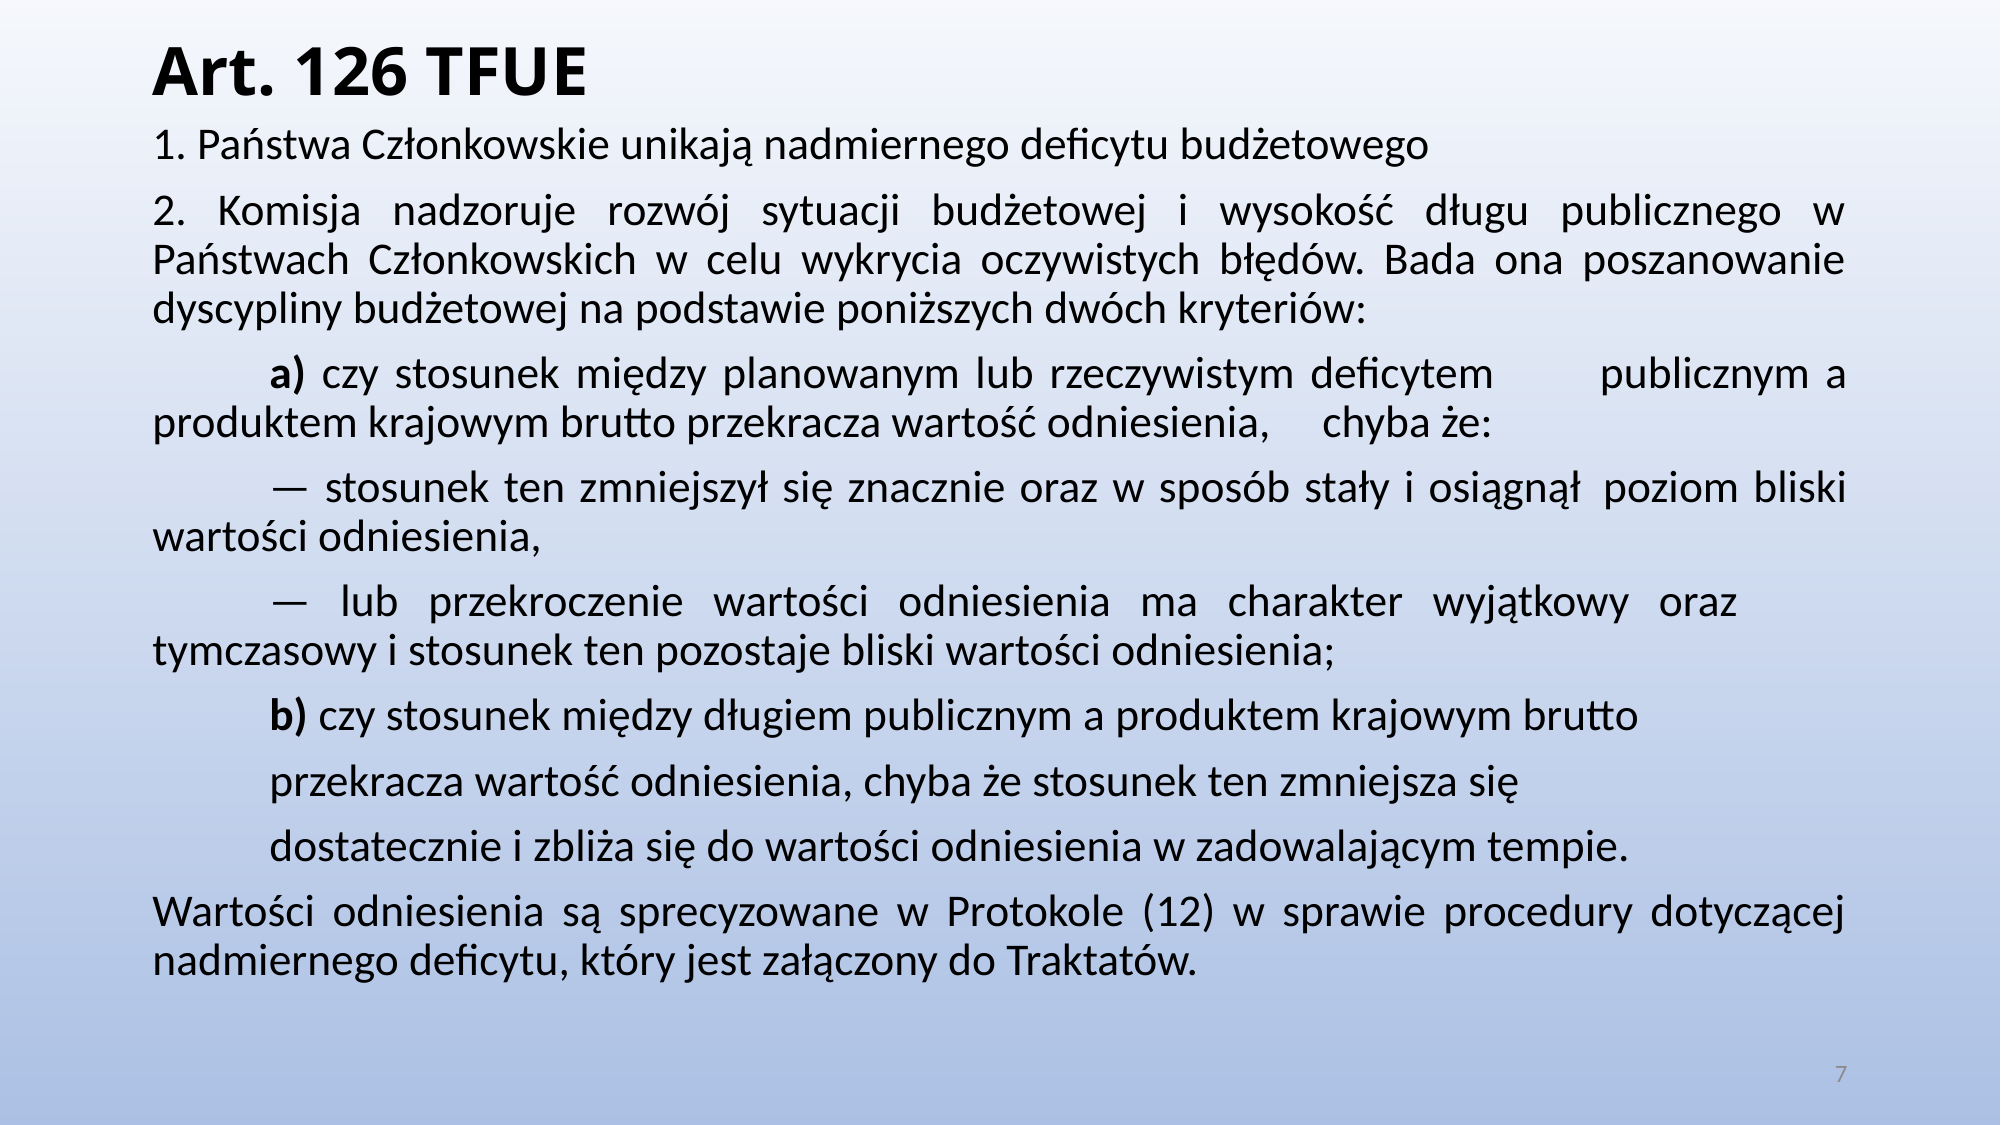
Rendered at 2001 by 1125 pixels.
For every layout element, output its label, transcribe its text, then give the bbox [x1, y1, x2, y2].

list 1. Państwa Członkowskie unikają nadmiernego deficytu budżetowego 2. Komisja nadzoruje rozwój sytuacji budżetowej i wysokość długu publicznego w Państwach Członkowskich w celu wykrycia oczywistych błędów. Bada ona poszanowanie dyscypliny budżetowej na podstawie poniższych dwóch kryteriów: a) czy stosunek między planowanym lub rzeczywistym deficytem publicznym a produktem krajowym brutto przekracza wartość odniesienia, chyba że: — stosunek ten zmniejszył się znacznie oraz w sposób stały i osiągnął poziom bliski wartości odniesienia, — lub przekroczenie wartości odniesienia ma charakter wyjątkowy oraz tymczasowy i stosunek ten pozostaje bliski wartości odniesienia; b) czy stosunek między długiem publicznym a produktem krajowym brutto przekracza wartość odniesienia, chyba że stosunek ten zmniejsza się dostatecznie i zbliża się do wartości odniesienia w zadowalającym tempie. Wartości odniesienia są sprecyzowane w Protokole (12) w sprawie procedury dotyczącej nadmiernego deficytu, który jest załączony do Traktatów. [137, 113, 1863, 1014]
title Art. 126 TFUE [137, 59, 1863, 88]
slide_number 7 [1412, 1042, 1863, 1103]
